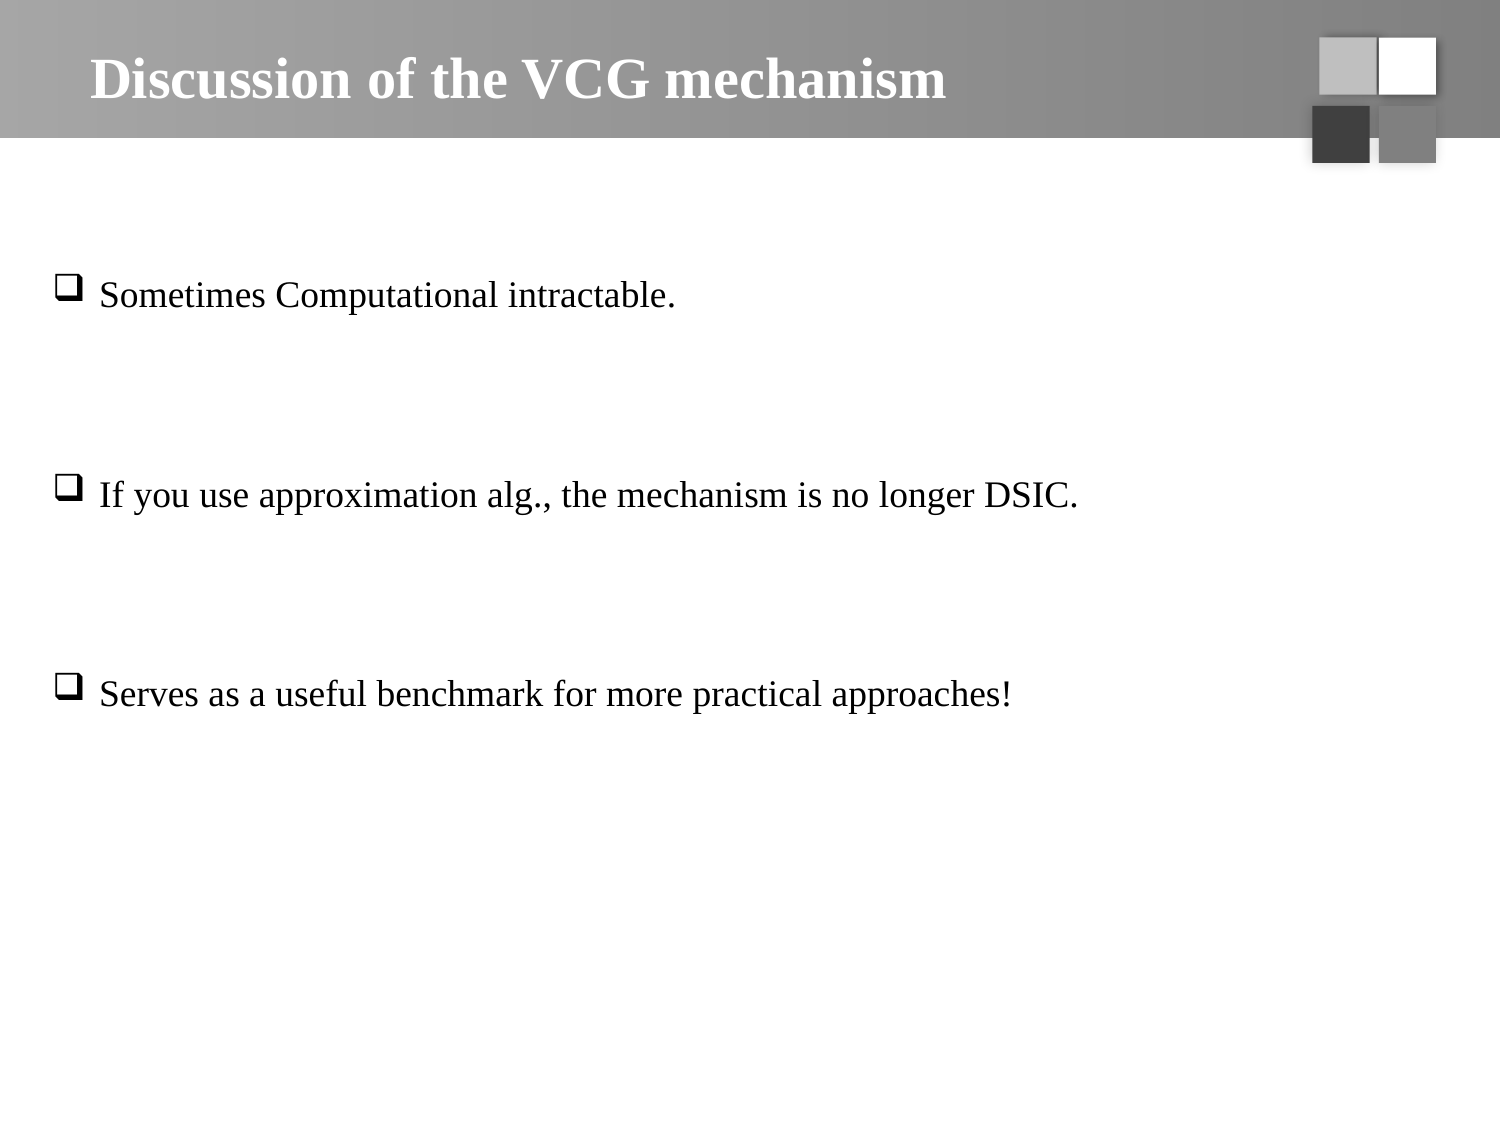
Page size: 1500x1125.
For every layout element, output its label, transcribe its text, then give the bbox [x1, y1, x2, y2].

text_box Sometimes Computational intractable. If you use approximation alg., the mechanism is no longer DSIC. Serves as a useful benchmark for more practical approaches! [37, 187, 1475, 722]
title Discussion of the VCG mechanism [75, 12, 1339, 138]
